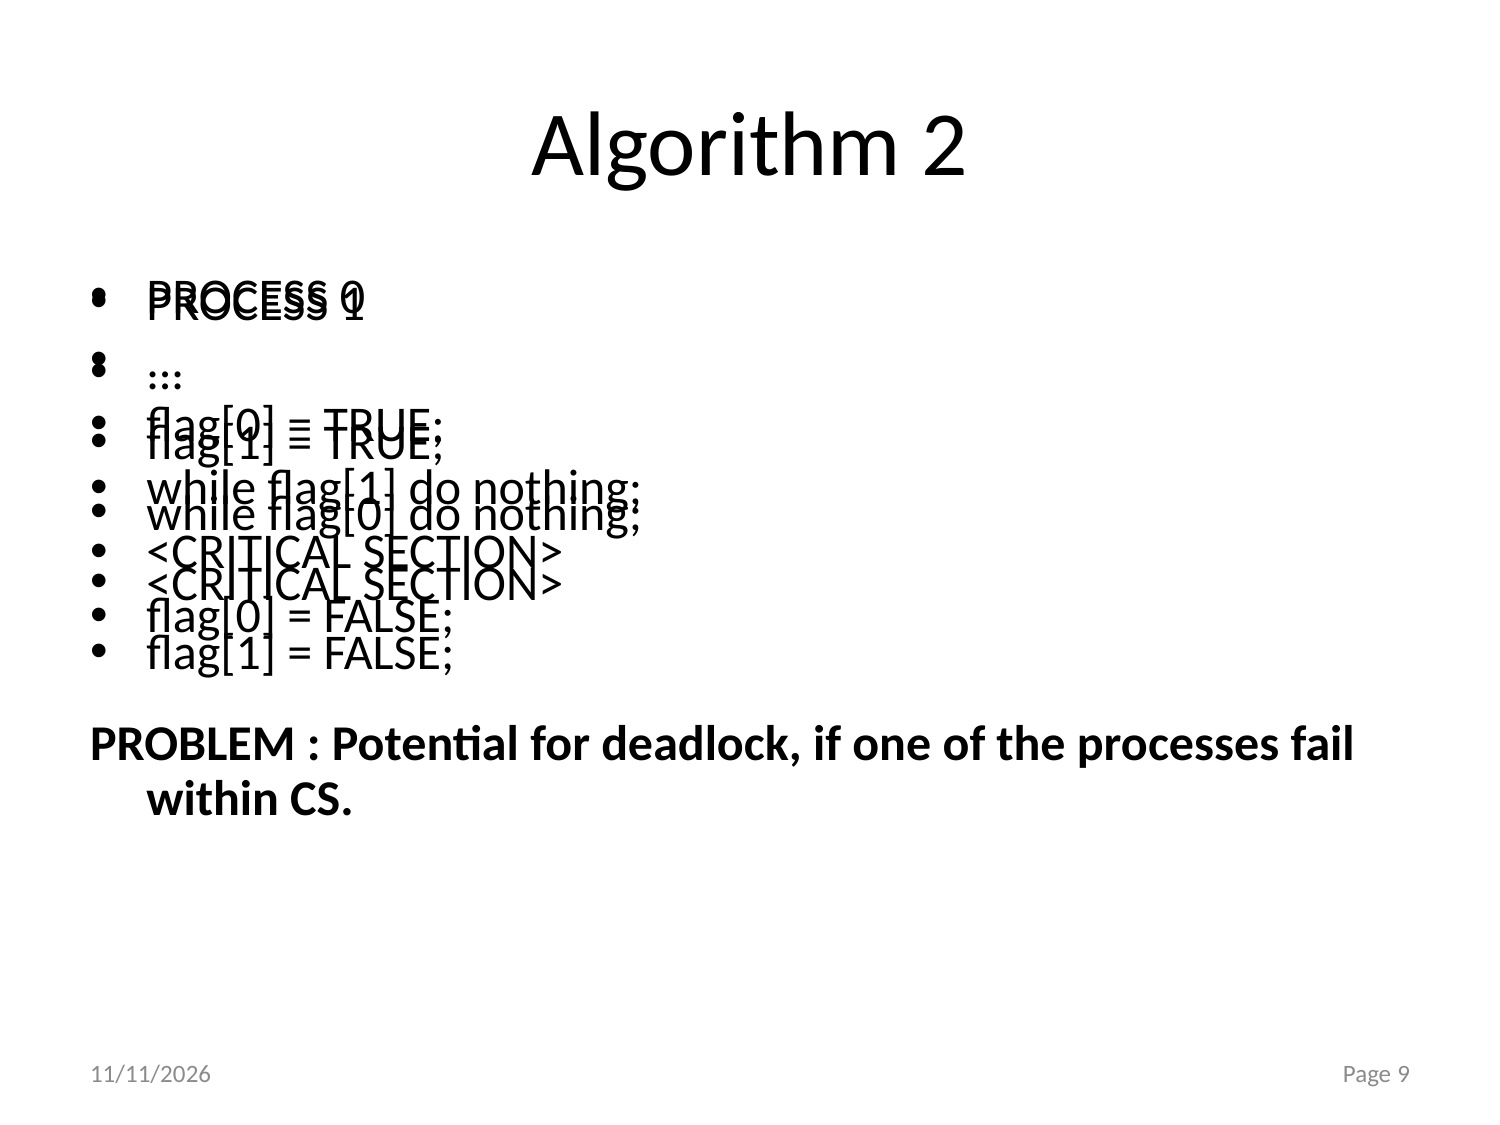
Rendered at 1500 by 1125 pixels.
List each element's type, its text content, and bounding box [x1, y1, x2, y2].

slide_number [75, 1042, 425, 1103]
slide_number Page 9 [1074, 1042, 1425, 1103]
list PROCESS 1 ... flag[1] = TRUE; while flag[0] do nothing; <CRITICAL SECTION> flag[1] = FALSE; [75, 262, 1425, 1005]
title Algorithm 2 [75, 45, 1425, 233]
